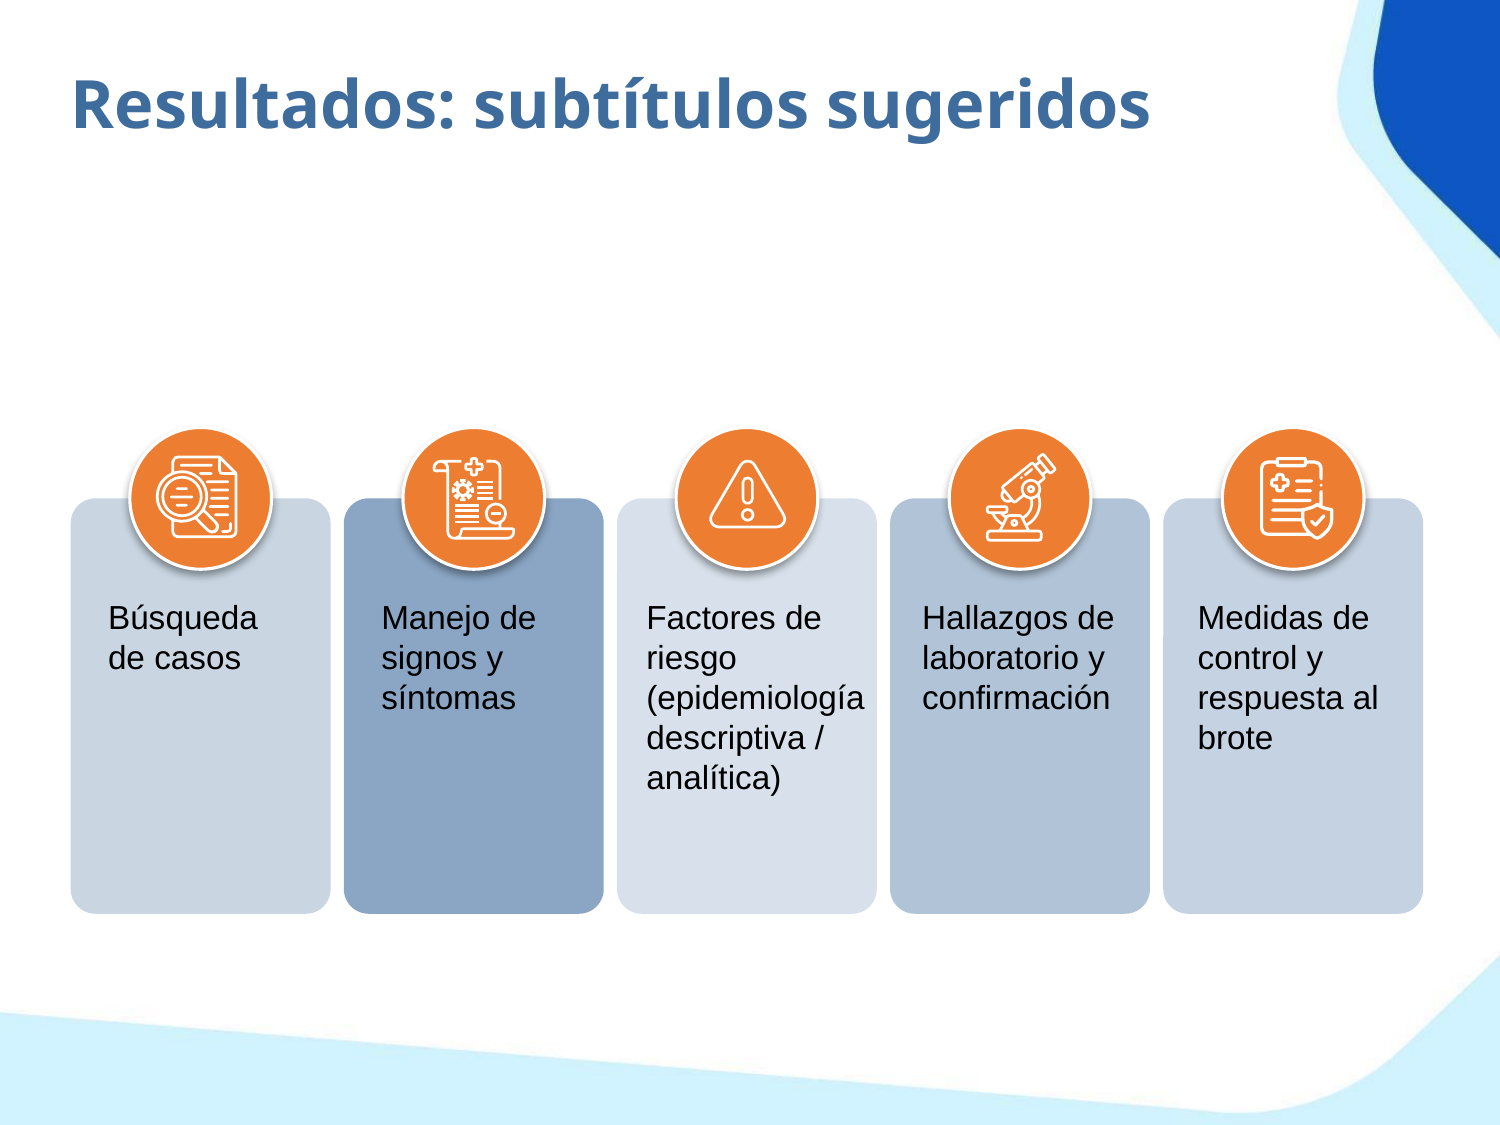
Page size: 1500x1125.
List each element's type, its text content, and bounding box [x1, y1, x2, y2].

text_box Factores de riesgo (epidemiología descriptiva / analítica) [646, 596, 870, 797]
text_box Hallazgos de laboratorio y confirmación [922, 596, 1133, 717]
text_box [676, 427, 818, 570]
text_box [70, 498, 331, 914]
text_box Resultados: subtítulos sugeridos [70, 62, 1424, 143]
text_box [709, 459, 787, 529]
text_box [1163, 498, 1424, 914]
text_box [616, 498, 877, 914]
text_box [949, 427, 1091, 570]
text_box [129, 427, 272, 570]
text_box [343, 498, 604, 914]
picture [0, 0, 1500, 1125]
text_box [402, 427, 545, 570]
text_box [432, 456, 516, 540]
text_box Medidas de control y respuesta al brote [1197, 596, 1396, 757]
text_box Manejo de signos y síntomas [381, 596, 580, 717]
text_box Búsqueda de casos [108, 596, 288, 677]
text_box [1259, 456, 1334, 541]
text_box [890, 498, 1150, 914]
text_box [155, 455, 238, 539]
text_box [1222, 427, 1365, 570]
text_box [985, 452, 1057, 542]
